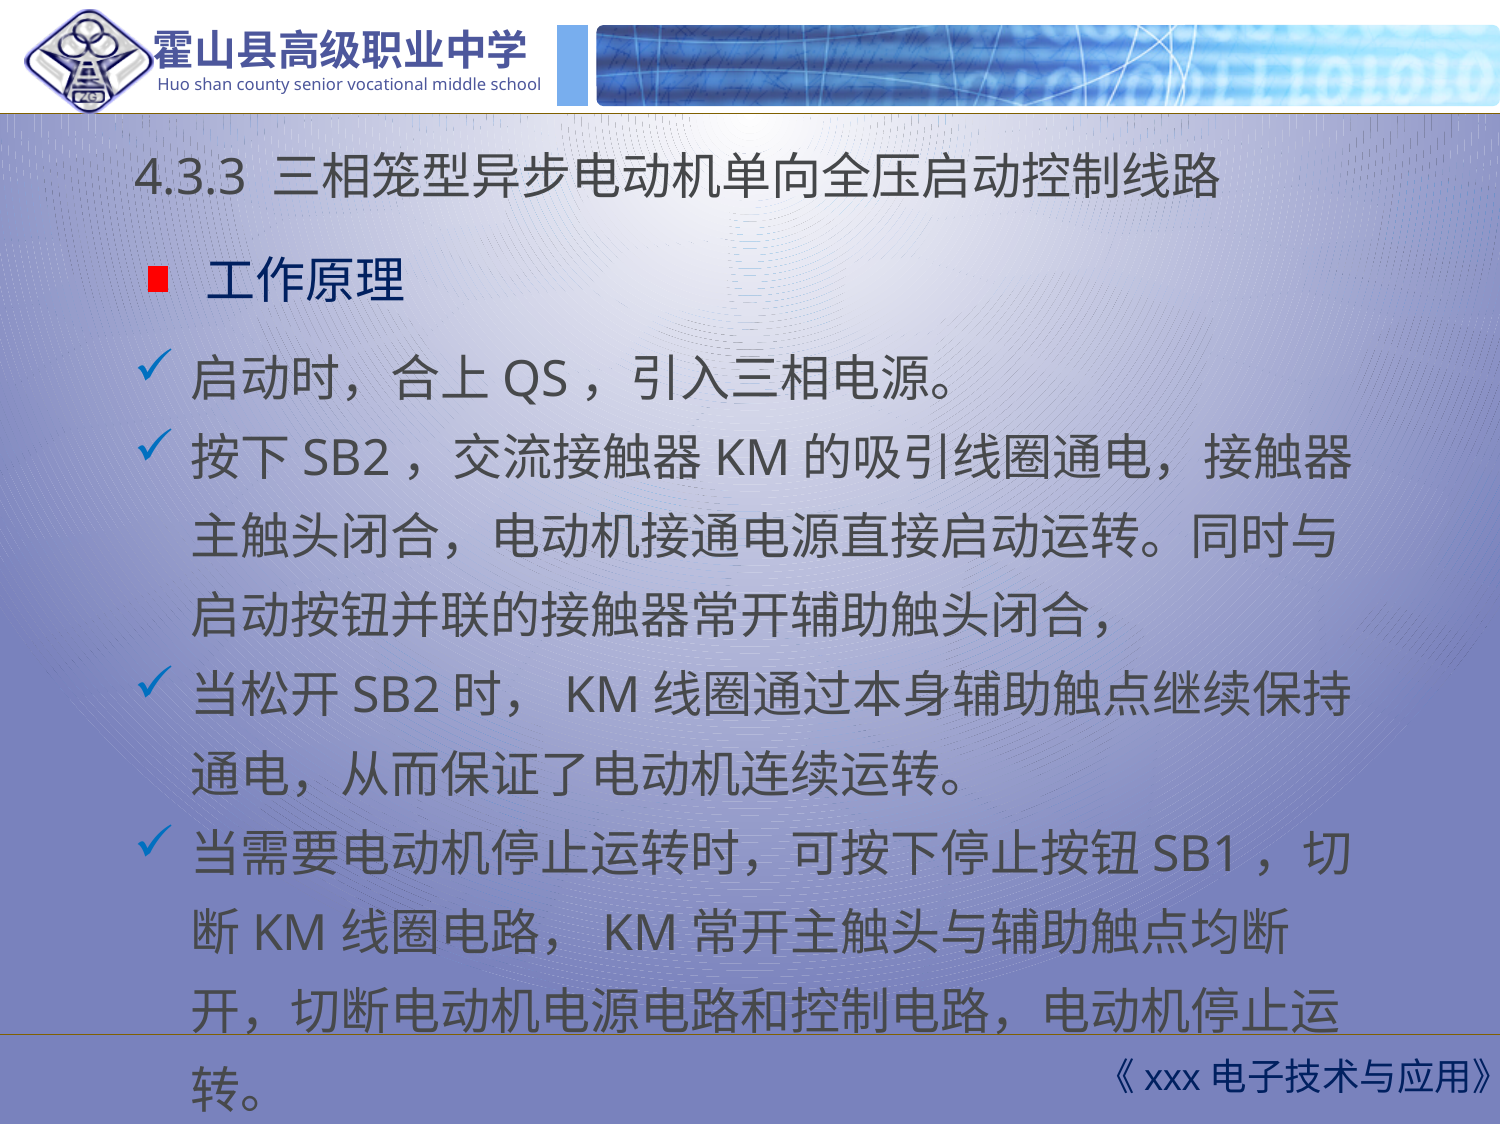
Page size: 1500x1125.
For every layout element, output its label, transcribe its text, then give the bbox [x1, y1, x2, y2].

text_box 4.3.3 三相笼型异步电动机单向全压启动控制线路 [119, 137, 1237, 212]
text_box 工作原理 [190, 241, 876, 316]
picture [596, 24, 1500, 107]
text_box [148, 266, 168, 292]
text_box 启动时，合上QS，引入三相电源。 按下SB2，交流接触器KM的吸引线圈通电，接触器主触头闭合，电动机接通电源直接启动运转。同时与启动按钮并联的接触器常开辅助触头闭合， 当松开SB2时，KM线圈通过本身辅助触点继续保持通电，从而保证了电动机连续运转。 当需要电动机停止运转时，可按下停止按钮SB1，切断KM线圈电路，KM常开主触头与辅助触点均断开，切断电动机电源电路和控制电路，电动机停止运转。 [119, 319, 1370, 1125]
picture [24, 8, 154, 114]
